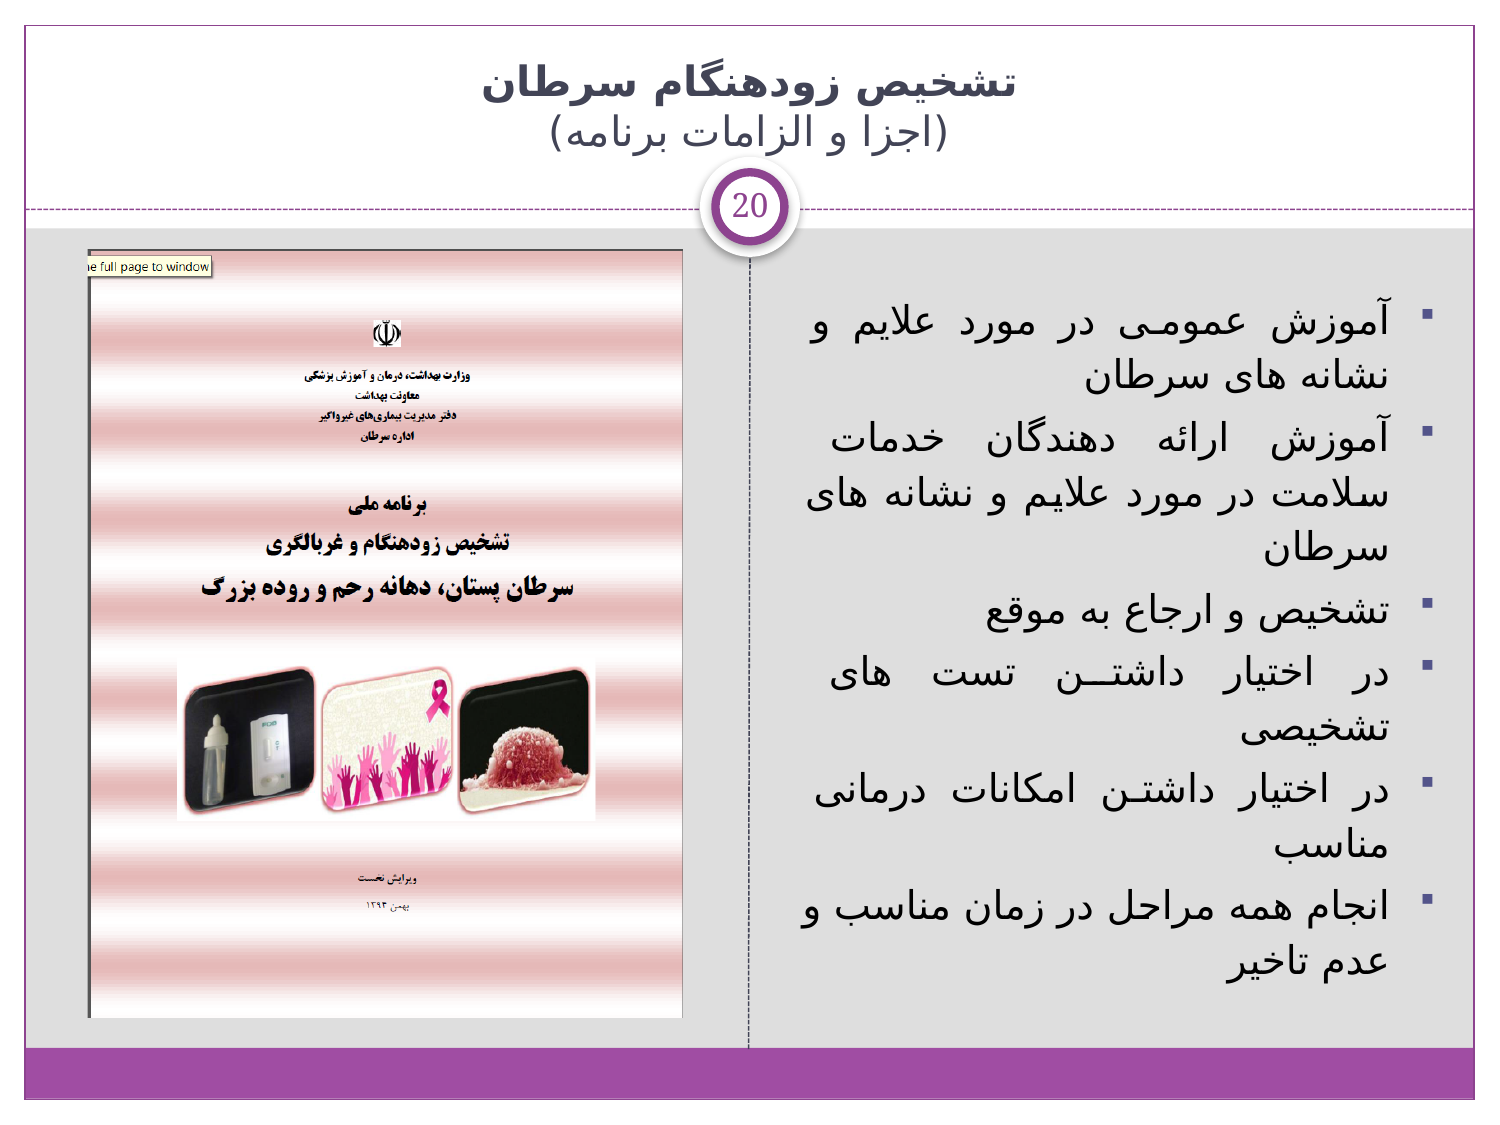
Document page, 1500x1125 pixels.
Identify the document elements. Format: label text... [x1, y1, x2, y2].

title تشخیص زودهنگام سرطان (اجزا و الزامات برنامه) [49, 37, 1450, 162]
list آموزش عمومی در مورد علایم و نشانه های سرطان آموزش ارائه دهندگان خدمات سلامت در مورد علایم و نشانه های سرطان تشخیص و ارجاع به موقع در اختیار داشتن تست های تشخیصی در اختیار داشتن امکانات درمانی مناسب انجام همه مراحل در زمان مناسب و عدم تاخیر [787, 224, 1450, 1000]
slide_number 20 [712, 170, 788, 243]
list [87, 249, 684, 1019]
